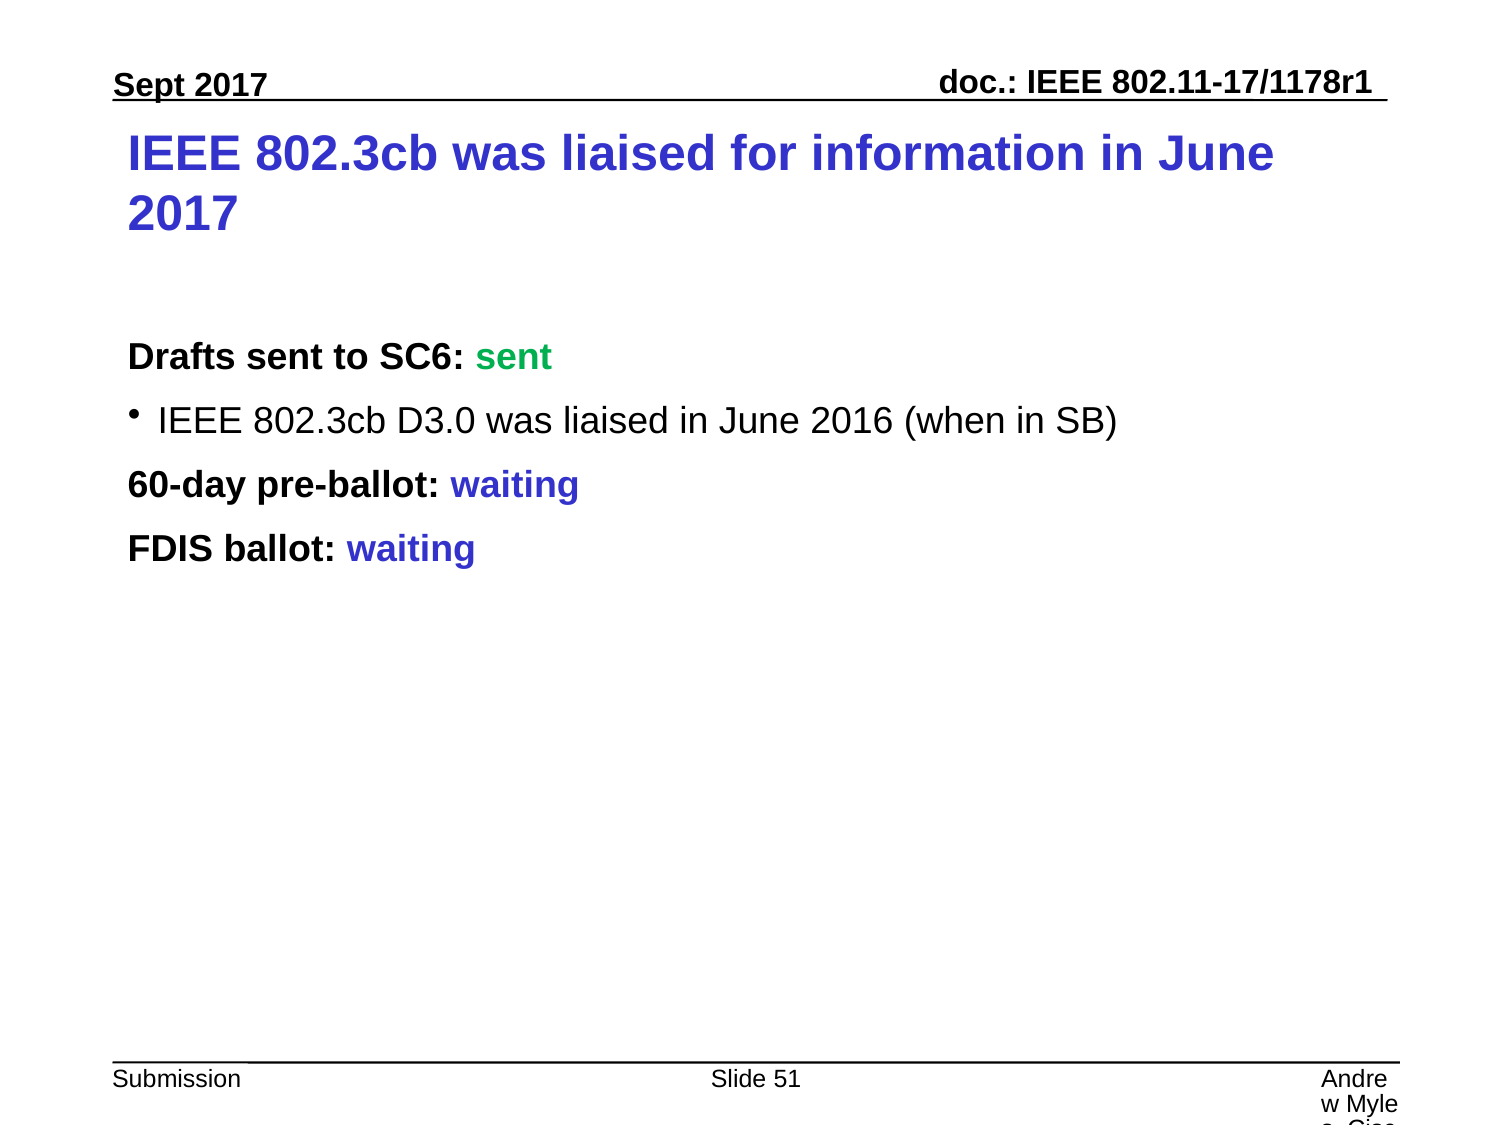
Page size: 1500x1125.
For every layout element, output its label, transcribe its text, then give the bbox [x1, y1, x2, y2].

title IEEE 802.3cb was liaised for information in June 2017 [112, 112, 1388, 288]
footer Andrew Myles, Cisco [1320, 1061, 1402, 1093]
slide_number Slide 51 [709, 1061, 803, 1093]
list Drafts sent to SC6: sent IEEE 802.3cb D3.0 was liaised in June 2016 (when in SB) 60-day pre-ballot: waiting FDIS ballot: waiting [112, 324, 1388, 1000]
